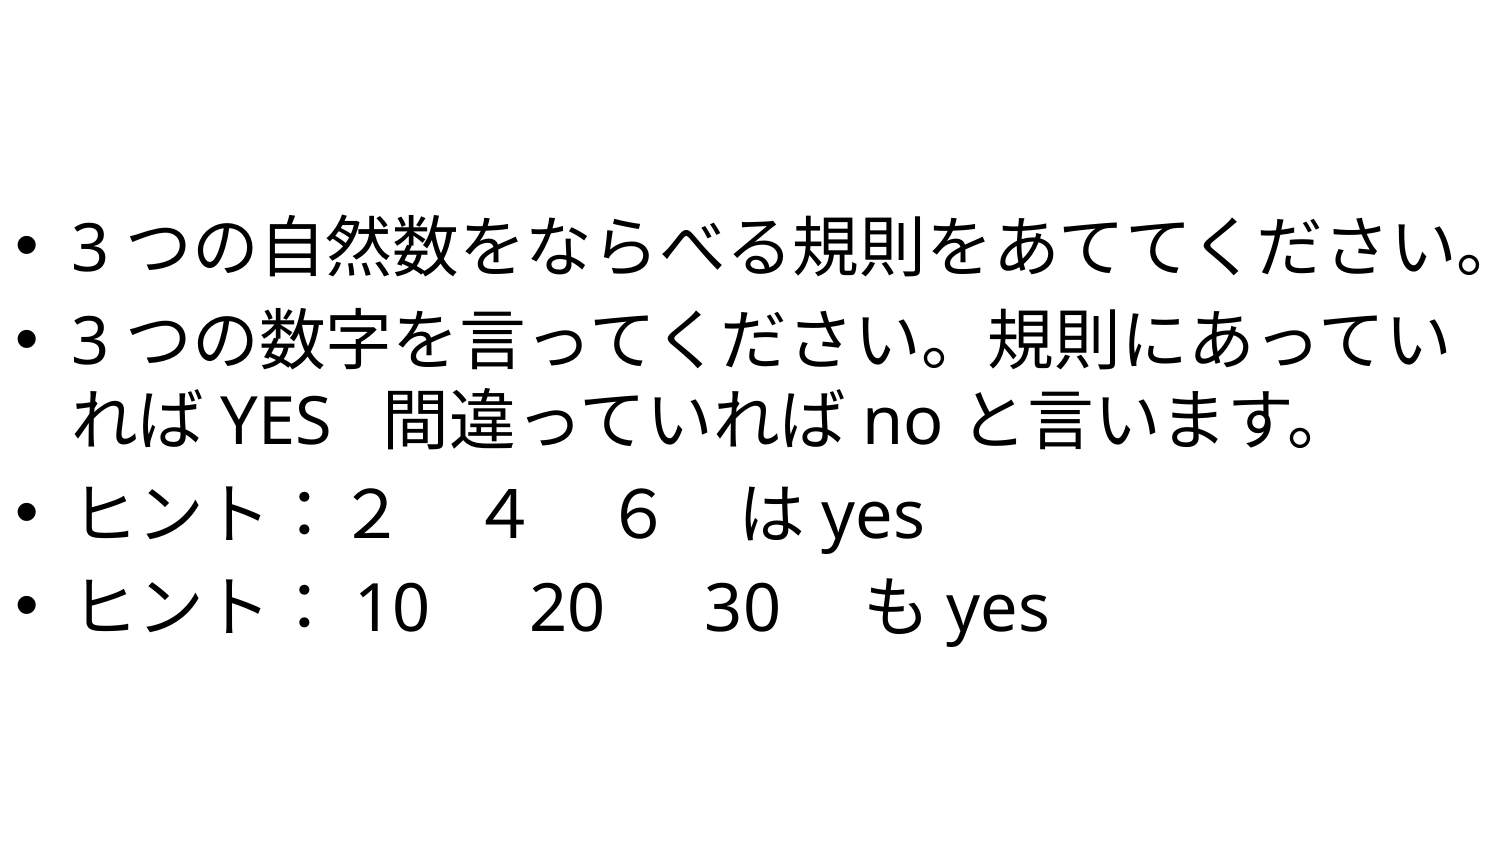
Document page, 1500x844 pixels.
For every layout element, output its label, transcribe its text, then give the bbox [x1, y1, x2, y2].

list 3つの自然数をならべる規則をあててください。 3つの数字を言ってください。規則にあっていればYES 間違っていればnoと言います。 ヒント：２ ４ ６ はyes ヒント：10 20 30 もyes [0, 196, 1500, 754]
